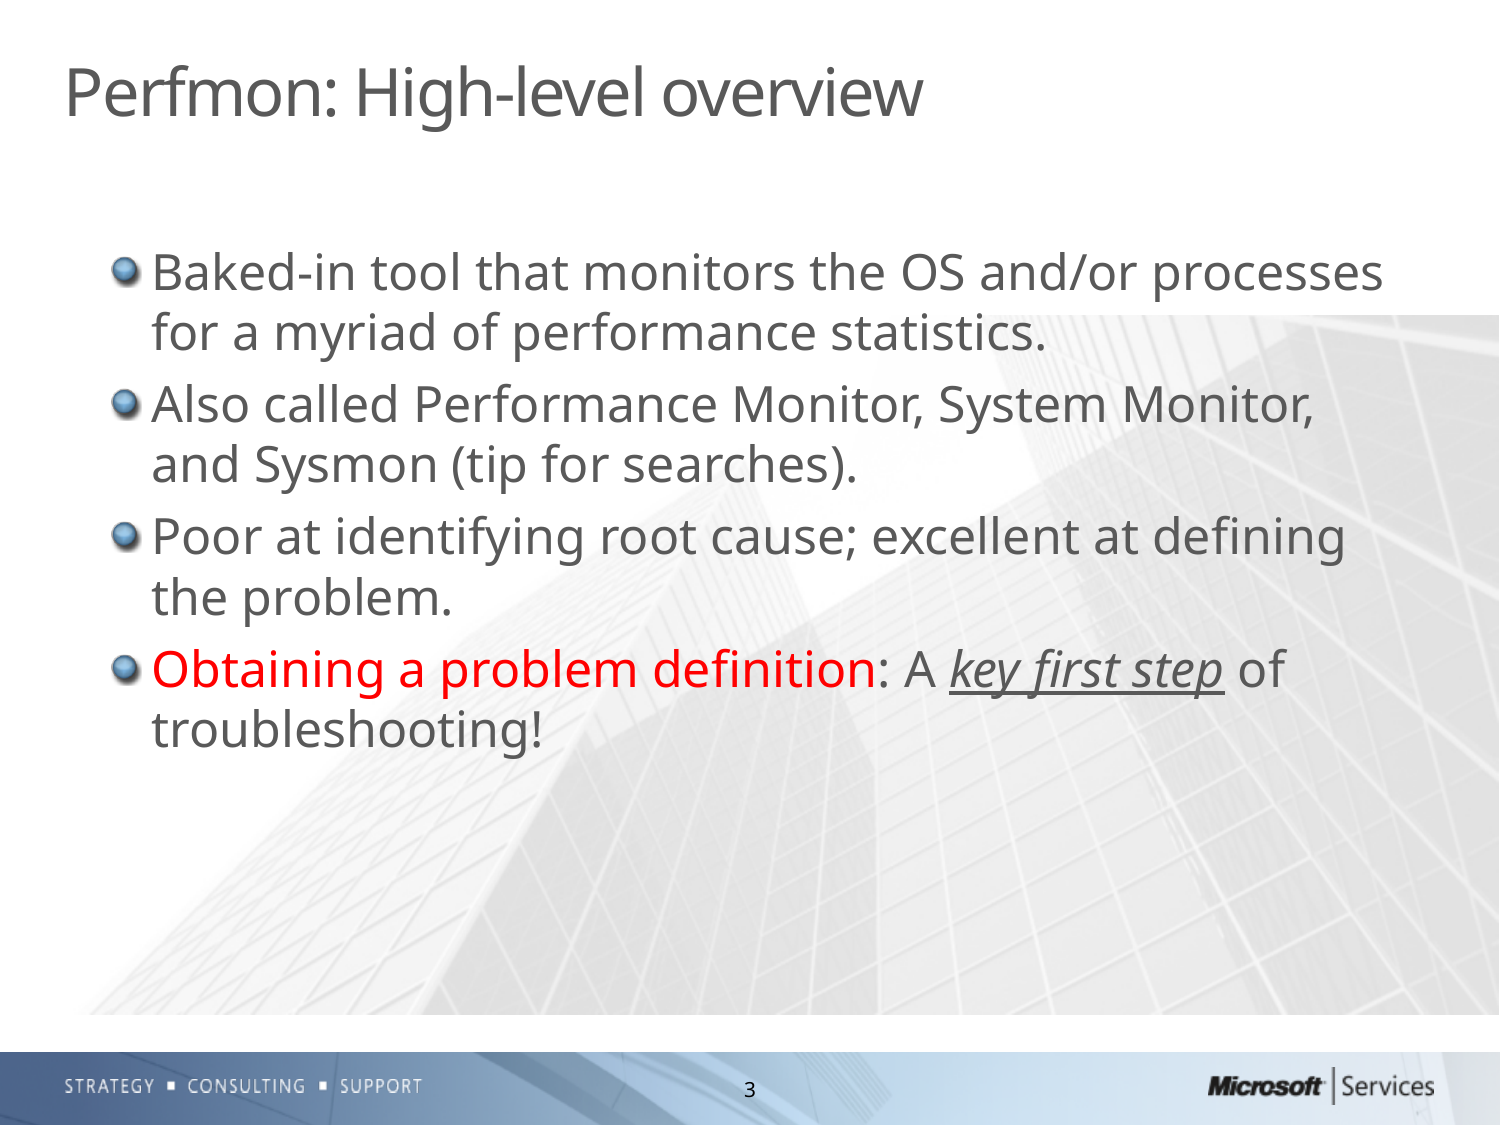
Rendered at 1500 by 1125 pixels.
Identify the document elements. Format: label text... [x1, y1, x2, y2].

picture [0, 1052, 1500, 1125]
picture [63, 315, 1499, 1015]
title Perfmon: High-level overview [63, 59, 1436, 143]
picture [106, 252, 142, 288]
list Baked-in tool that monitors the OS and/or processes for a myriad of performance statistics. Also called Performance Monitor, System Monitor, and Sysmon (tip for searches). Poor at identifying root cause; excellent at defining the problem. Obtaining a problem definition: A key first step of troubleshooting! [106, 239, 1407, 763]
